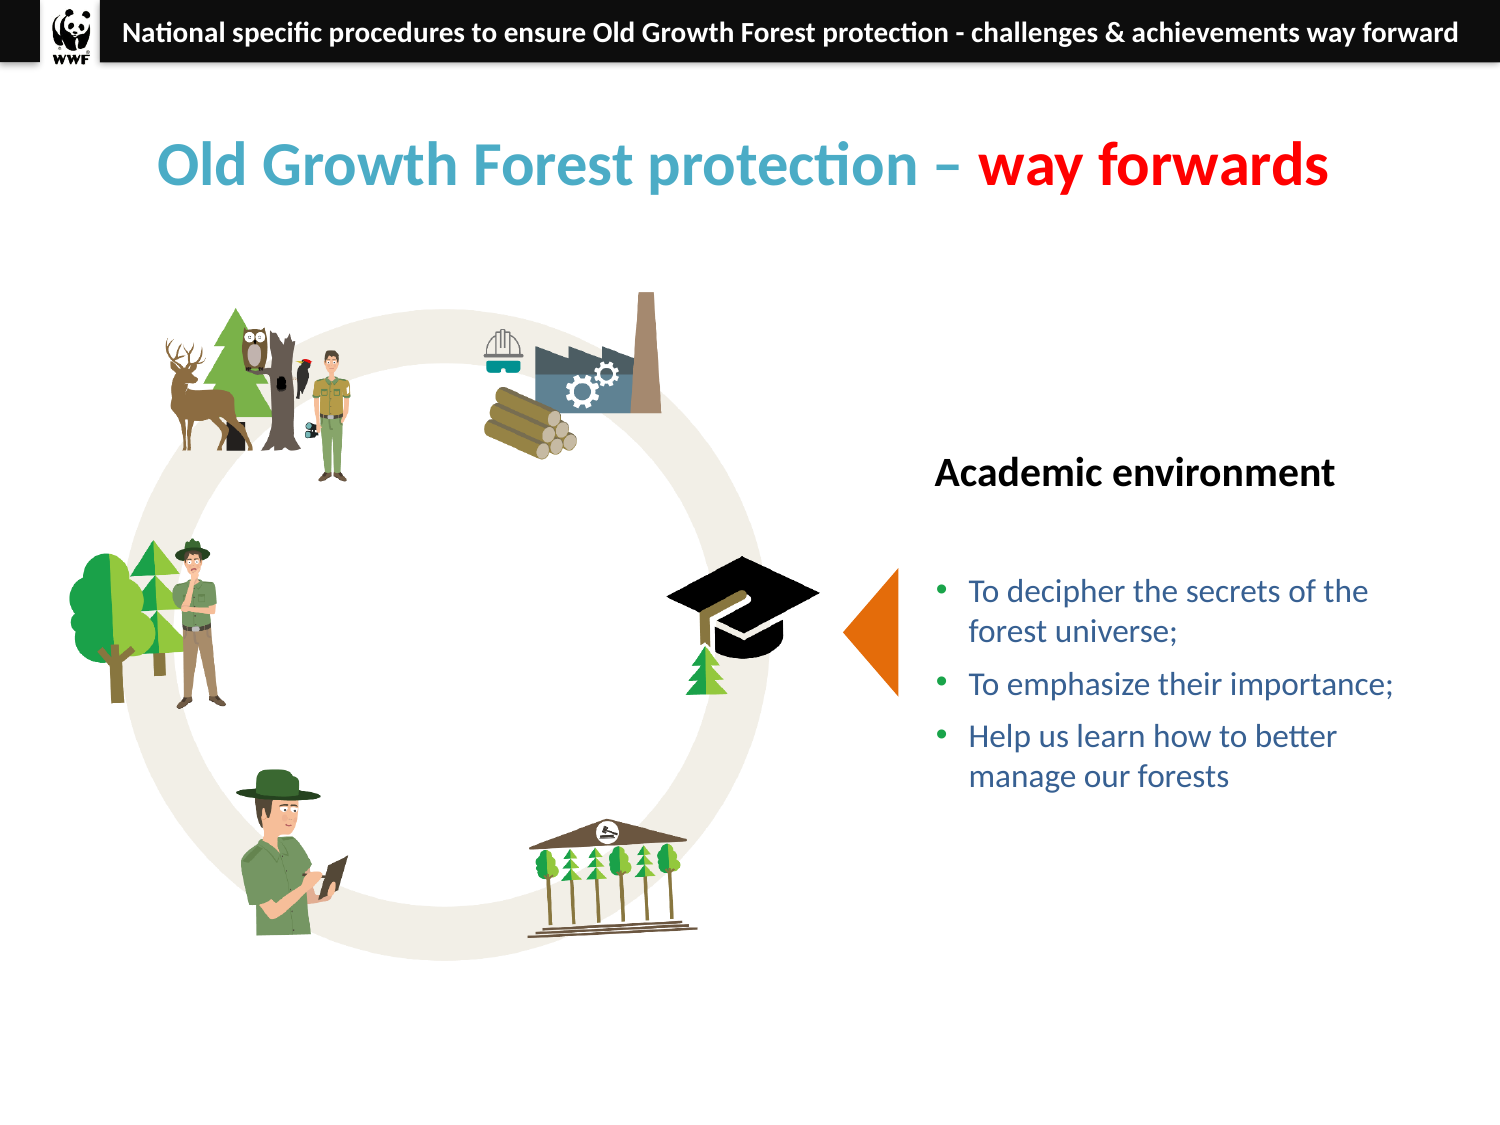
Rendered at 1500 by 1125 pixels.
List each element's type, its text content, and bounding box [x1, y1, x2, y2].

text_box To decipher the secrets of the forest universe; To emphasize their importance; Help us learn how to better manage our forests [921, 561, 1450, 802]
text_box [854, 566, 901, 699]
picture [46, 0, 94, 73]
text_box Academic environment [919, 437, 1450, 503]
text_box Old Growth Forest protection – way forwards [37, 115, 1450, 206]
picture [24, 230, 851, 1007]
